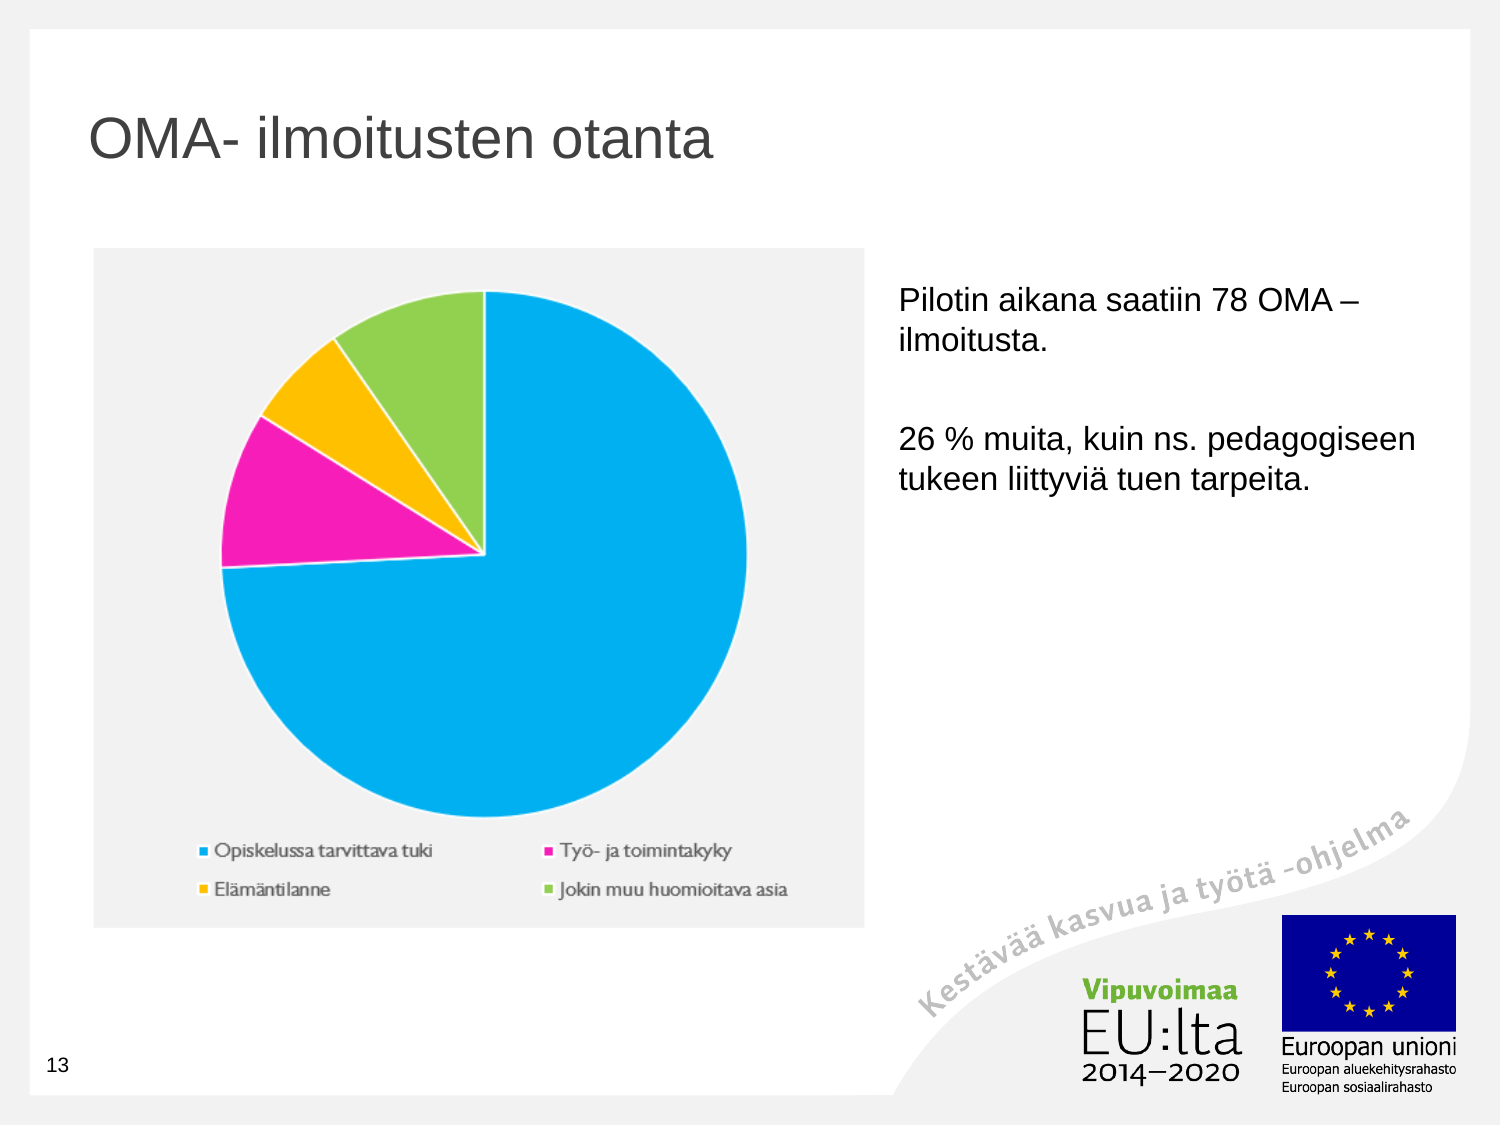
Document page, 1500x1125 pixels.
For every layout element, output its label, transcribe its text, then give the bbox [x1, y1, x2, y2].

picture [0, 0, 1500, 1125]
title OMA- ilmoitusten otanta [88, 100, 1412, 248]
slide_number 13 [31, 1035, 102, 1094]
list Pilotin aikana saatiin 78 OMA – ilmoitusta. 26 % muita, kuin ns. pedagogiseen tukeen liittyviä tuen tarpeita. [898, 226, 1426, 899]
